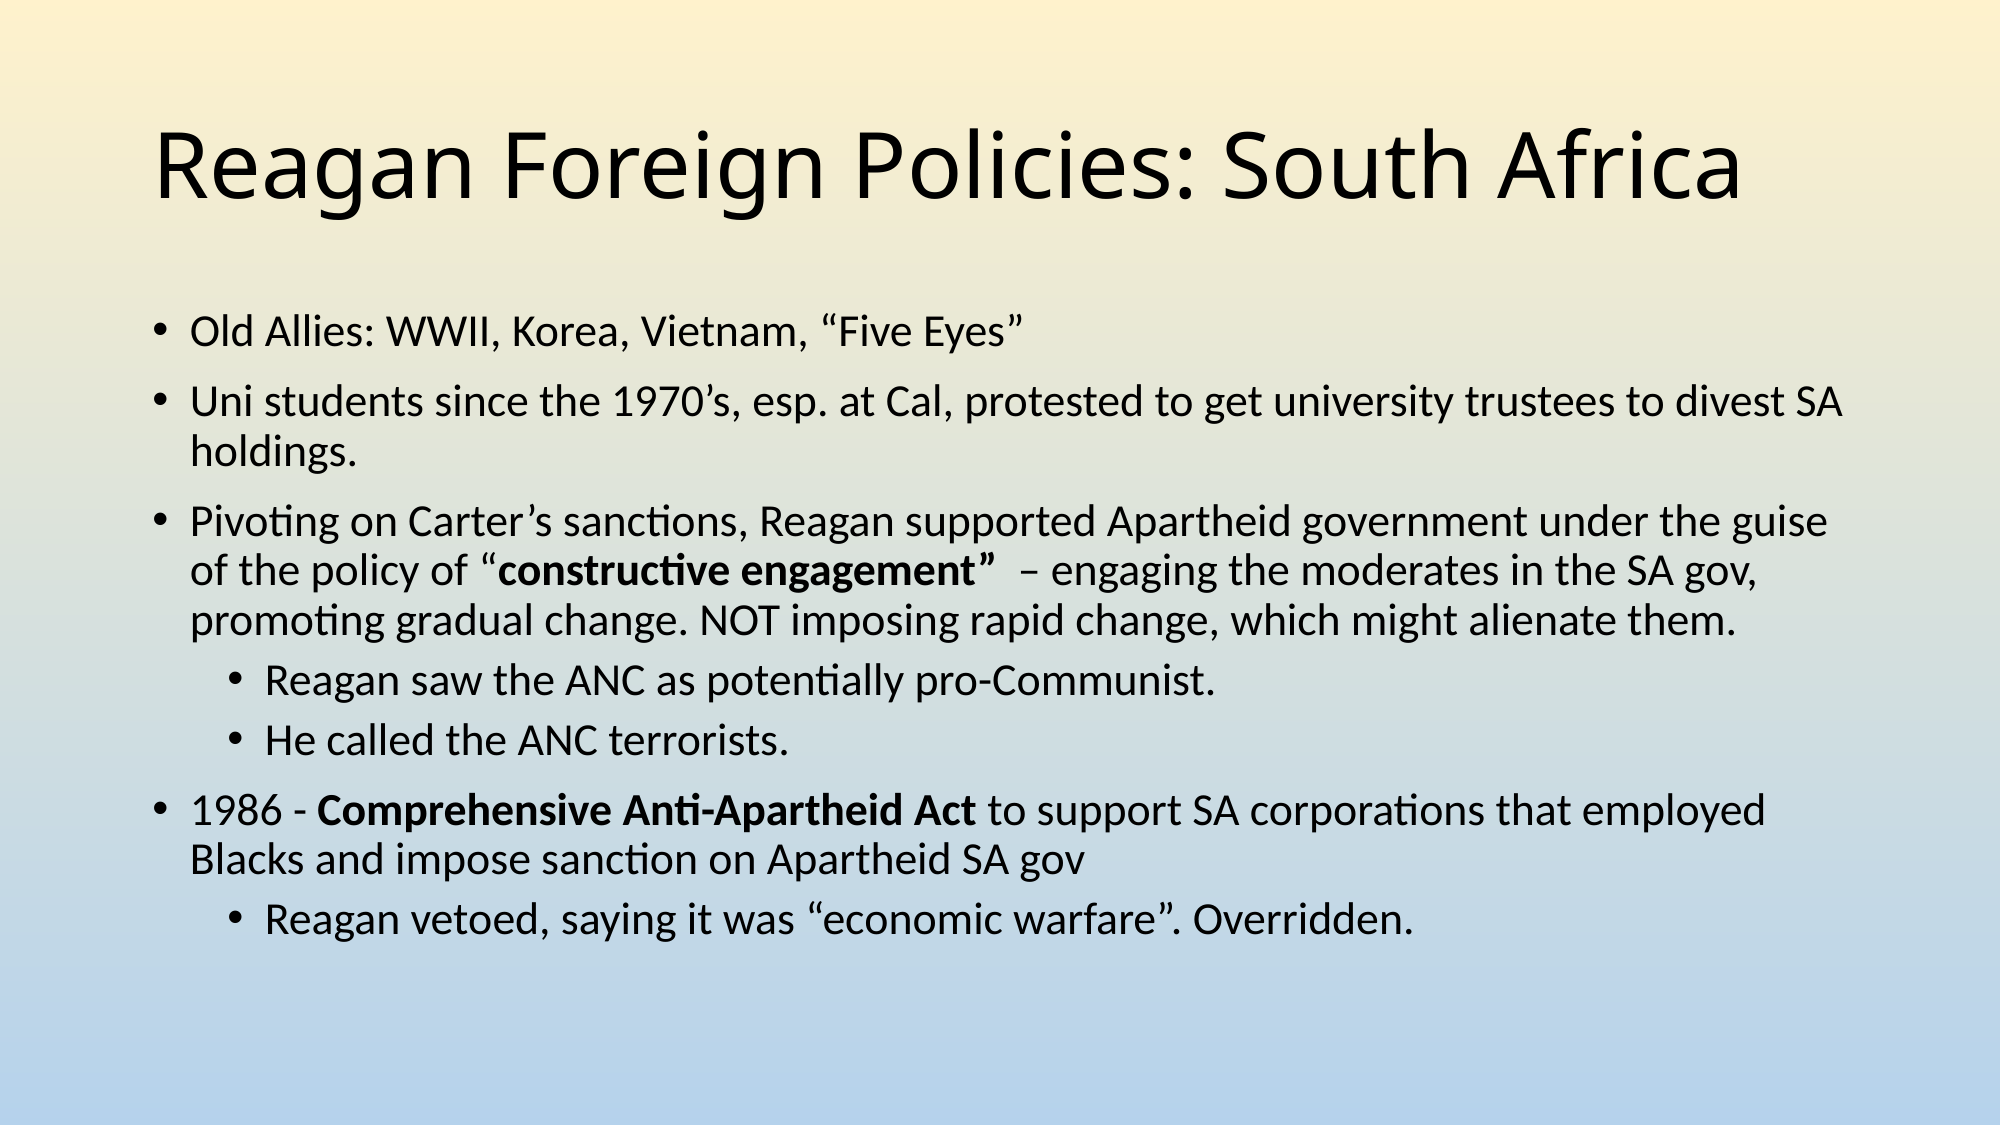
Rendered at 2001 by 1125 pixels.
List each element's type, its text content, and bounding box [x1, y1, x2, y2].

list Old Allies: WWII, Korea, Vietnam, “Five Eyes” Uni students since the 1970’s, esp. at Cal, protested to get university trustees to divest SA holdings. Pivoting on Carter’s sanctions, Reagan supported Apartheid government under the guise of the policy of “constructive engagement” – engaging the moderates in the SA gov, promoting gradual change. NOT imposing rapid change, which might alienate them. Reagan saw the ANC as potentially pro-Communist. He called the ANC terrorists. 1986 - Comprehensive Anti-Apartheid Act to support SA corporations that employed Blacks and impose sanction on Apartheid SA gov Reagan vetoed, saying it was “economic warfare”. Overridden. [137, 299, 1863, 1014]
title Reagan Foreign Policies: South Africa [137, 59, 1863, 278]
